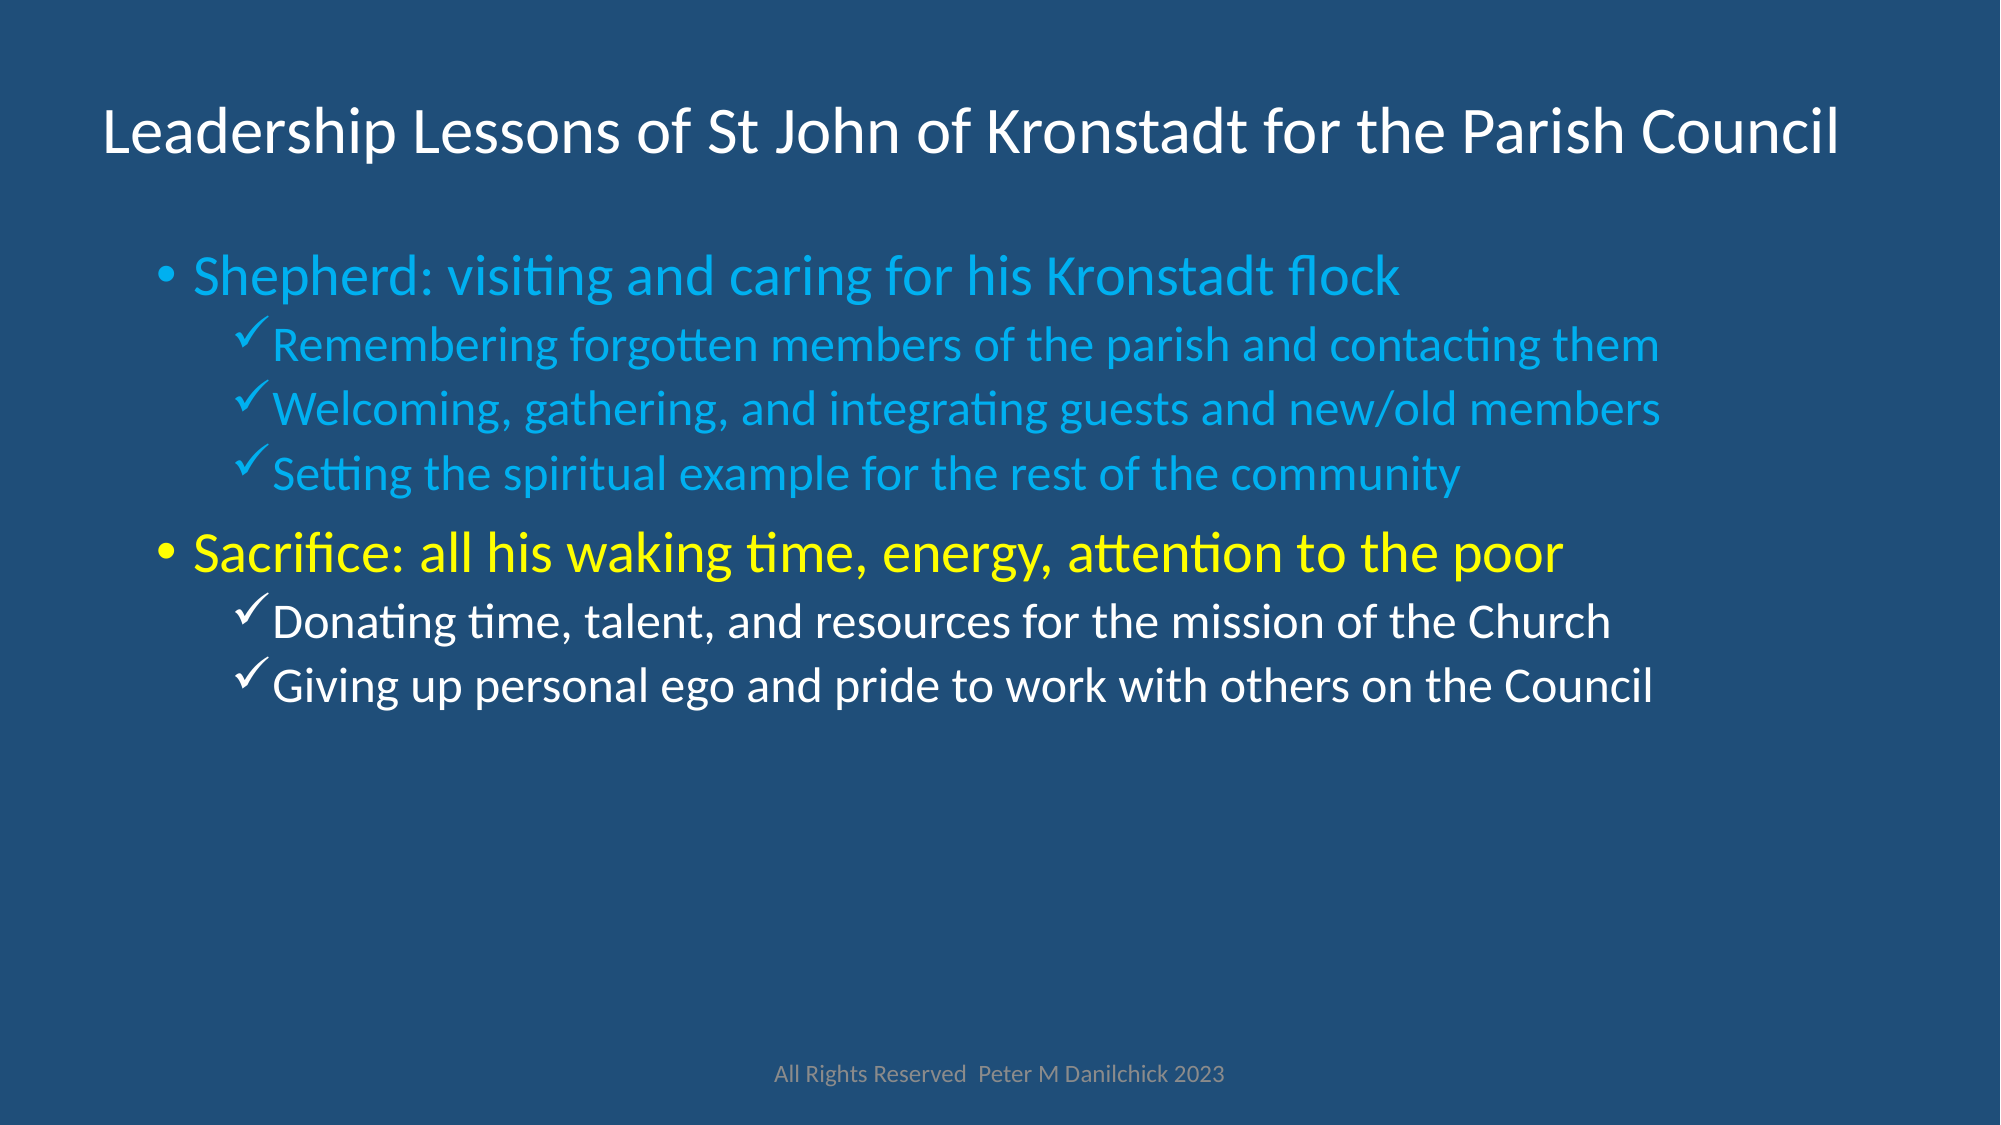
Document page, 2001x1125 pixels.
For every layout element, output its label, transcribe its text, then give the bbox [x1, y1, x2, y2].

title Leadership Lessons of St John of Kronstadt for the Parish Council [87, 55, 1863, 209]
footer All Rights Reserved Peter M Danilchick 2023 [662, 1042, 1338, 1103]
list Shepherd: visiting and caring for his Kronstadt flock Remembering forgotten members of the parish and contacting them Welcoming, gathering, and integrating guests and new/old members Setting the spiritual example for the rest of the community Sacrifice: all his waking time, energy, attention to the poor Donating time, talent, and resources for the mission of the Church Giving up personal ego and pride to work with others on the Council [140, 237, 1866, 1025]
